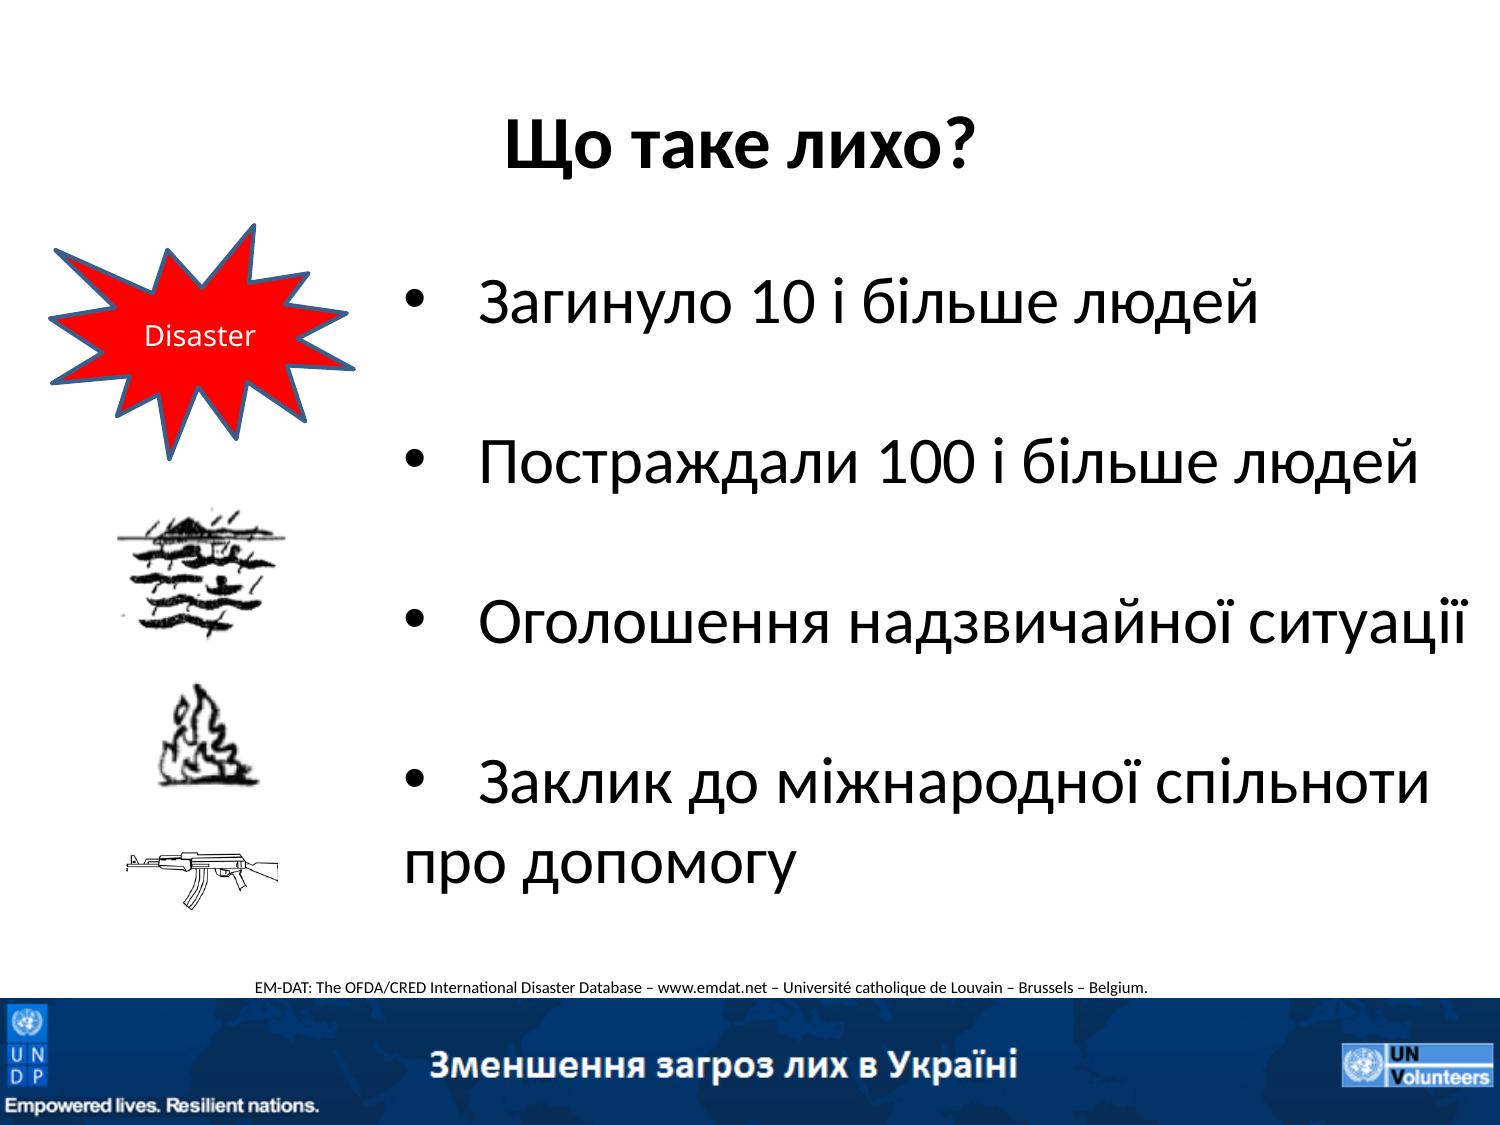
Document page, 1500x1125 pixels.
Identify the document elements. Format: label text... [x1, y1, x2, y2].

picture [0, 998, 1500, 1125]
text_box Disaster [47, 233, 356, 462]
picture [126, 811, 278, 926]
text_box EM-DAT: The OFDA/CRED International Disaster Database – www.emdat.net – Université catholique de Louvain – Brussels – Belgium. [239, 969, 1228, 996]
title Що таке лихо? [75, 45, 1425, 233]
text_box Загинуло 10 і більше людей Постраждали 100 і більше людей Оголошення надзвичайної ситуації Заклик до міжнародної спільноти про допомогу [388, 249, 1484, 905]
picture [94, 499, 310, 807]
